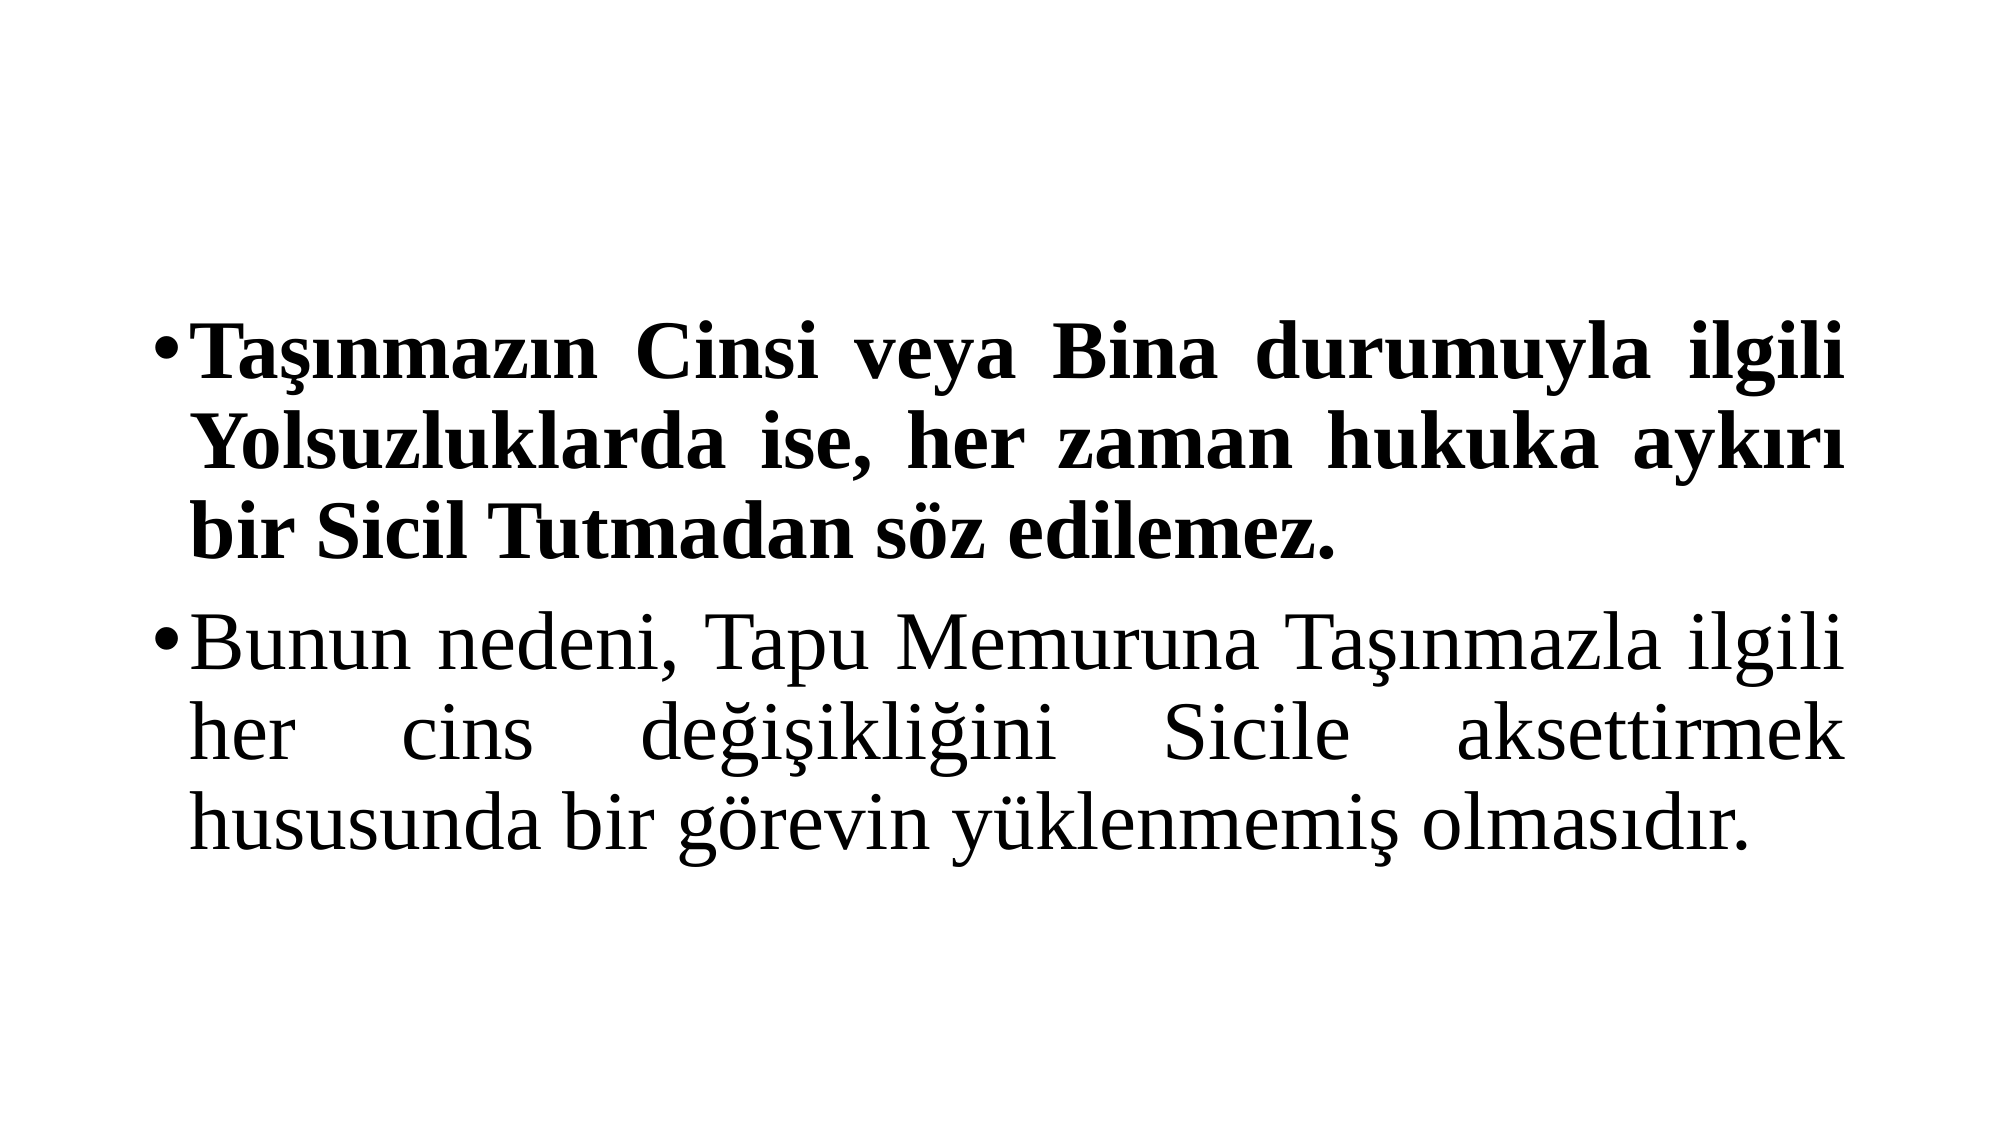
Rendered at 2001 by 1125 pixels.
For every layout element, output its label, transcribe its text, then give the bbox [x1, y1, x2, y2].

list Taşınmazın Cinsi veya Bina durumuyla ilgili Yolsuzluklarda ise, her zaman hukuka aykırı bir Sicil Tutmadan söz edilemez. Bunun nedeni, Tapu Memuruna Taşınmazla ilgili her cins değişikliğini Sicile aksettirmek hususunda bir görevin yüklenmemiş olmasıdır. [137, 299, 1863, 1014]
